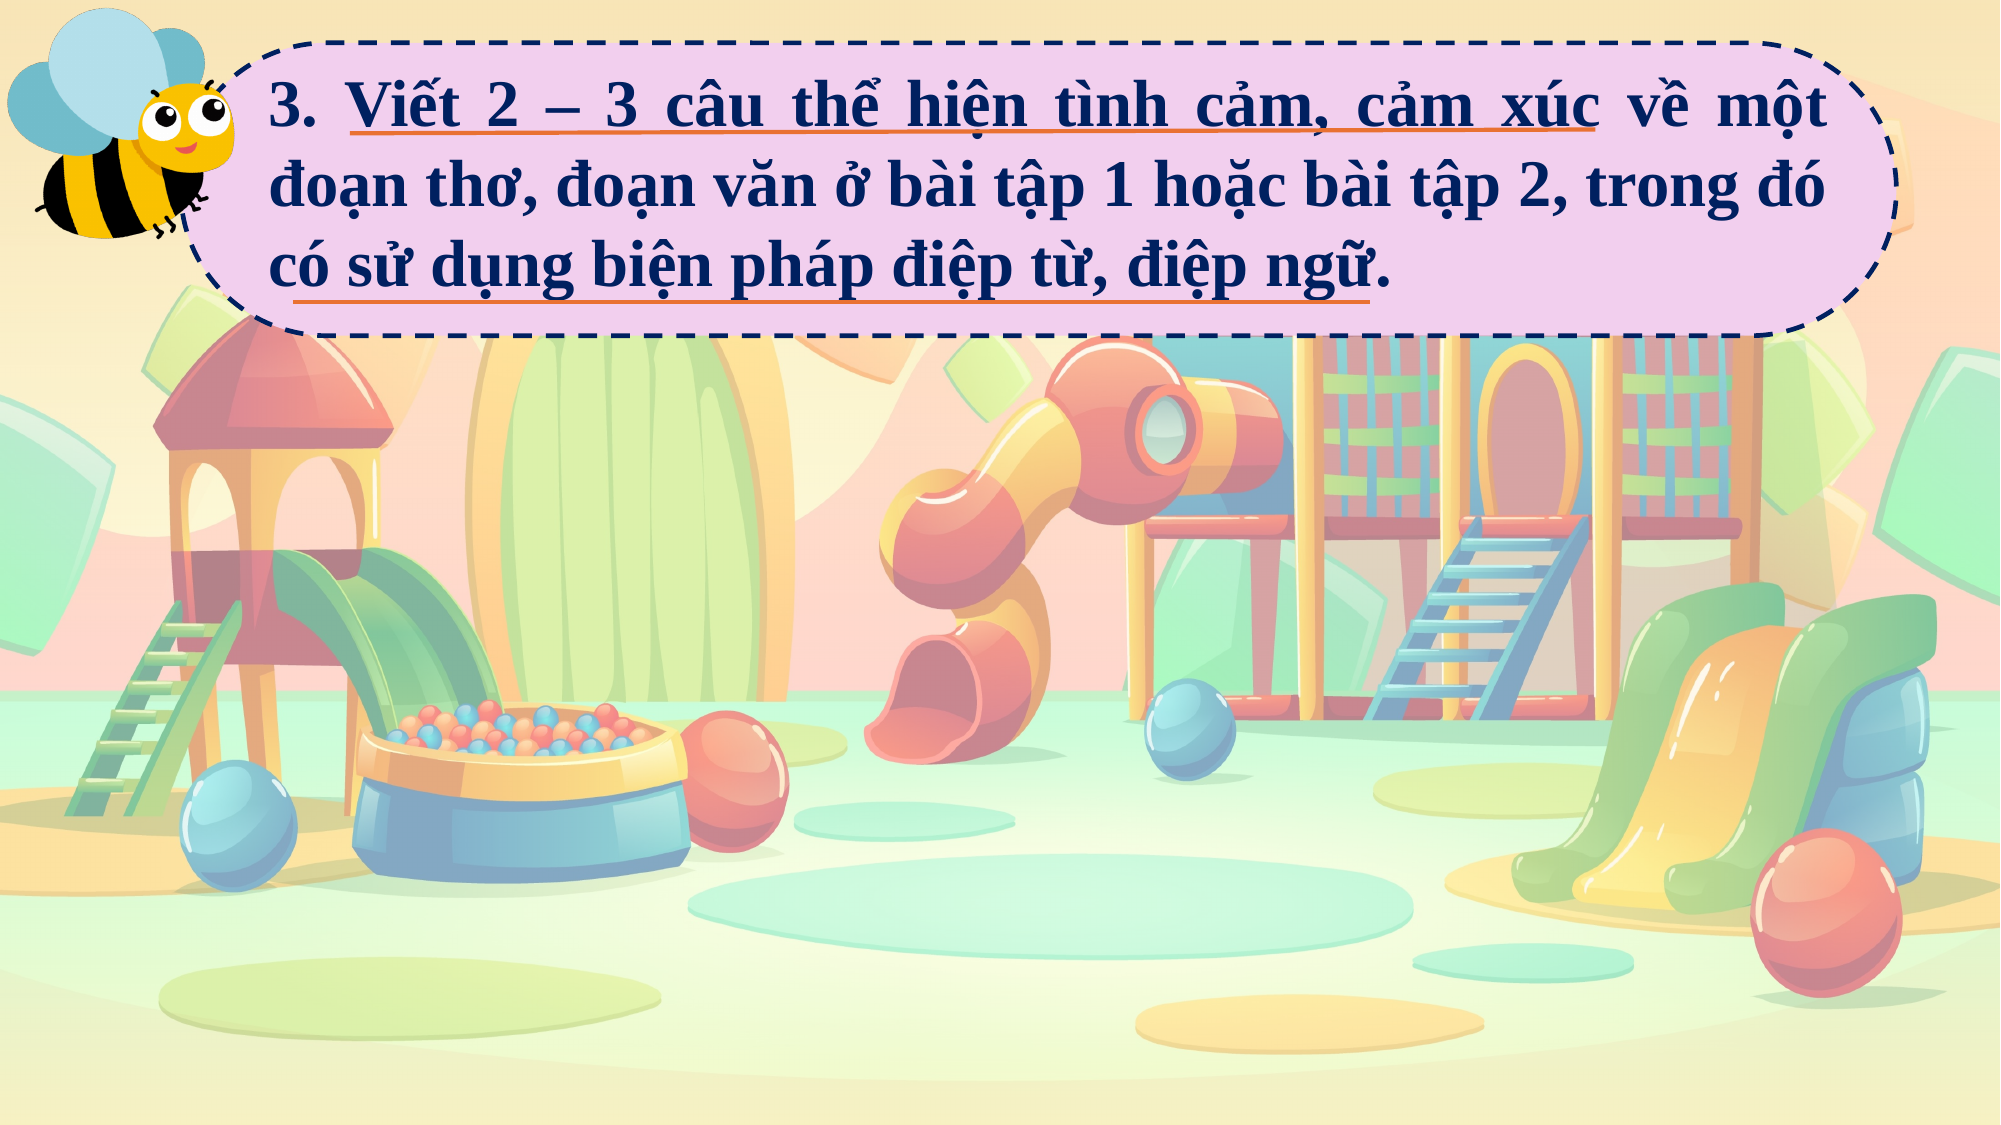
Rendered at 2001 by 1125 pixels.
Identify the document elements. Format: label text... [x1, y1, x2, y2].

text_box [1845, 75, 1898, 301]
text_box [199, 265, 1839, 338]
text_box [284, 41, 1801, 52]
picture [0, 0, 310, 297]
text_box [349, 128, 1596, 134]
text_box 3. Viết 2 – 3 câu thể hiện tình cảm, cảm xúc về một đoạn thơ, đoạn văn ở bài tập 1 hoặc bài tập 2, trong đó có sử dụng biện pháp điệp từ, điệp ngữ. [253, 52, 1845, 308]
